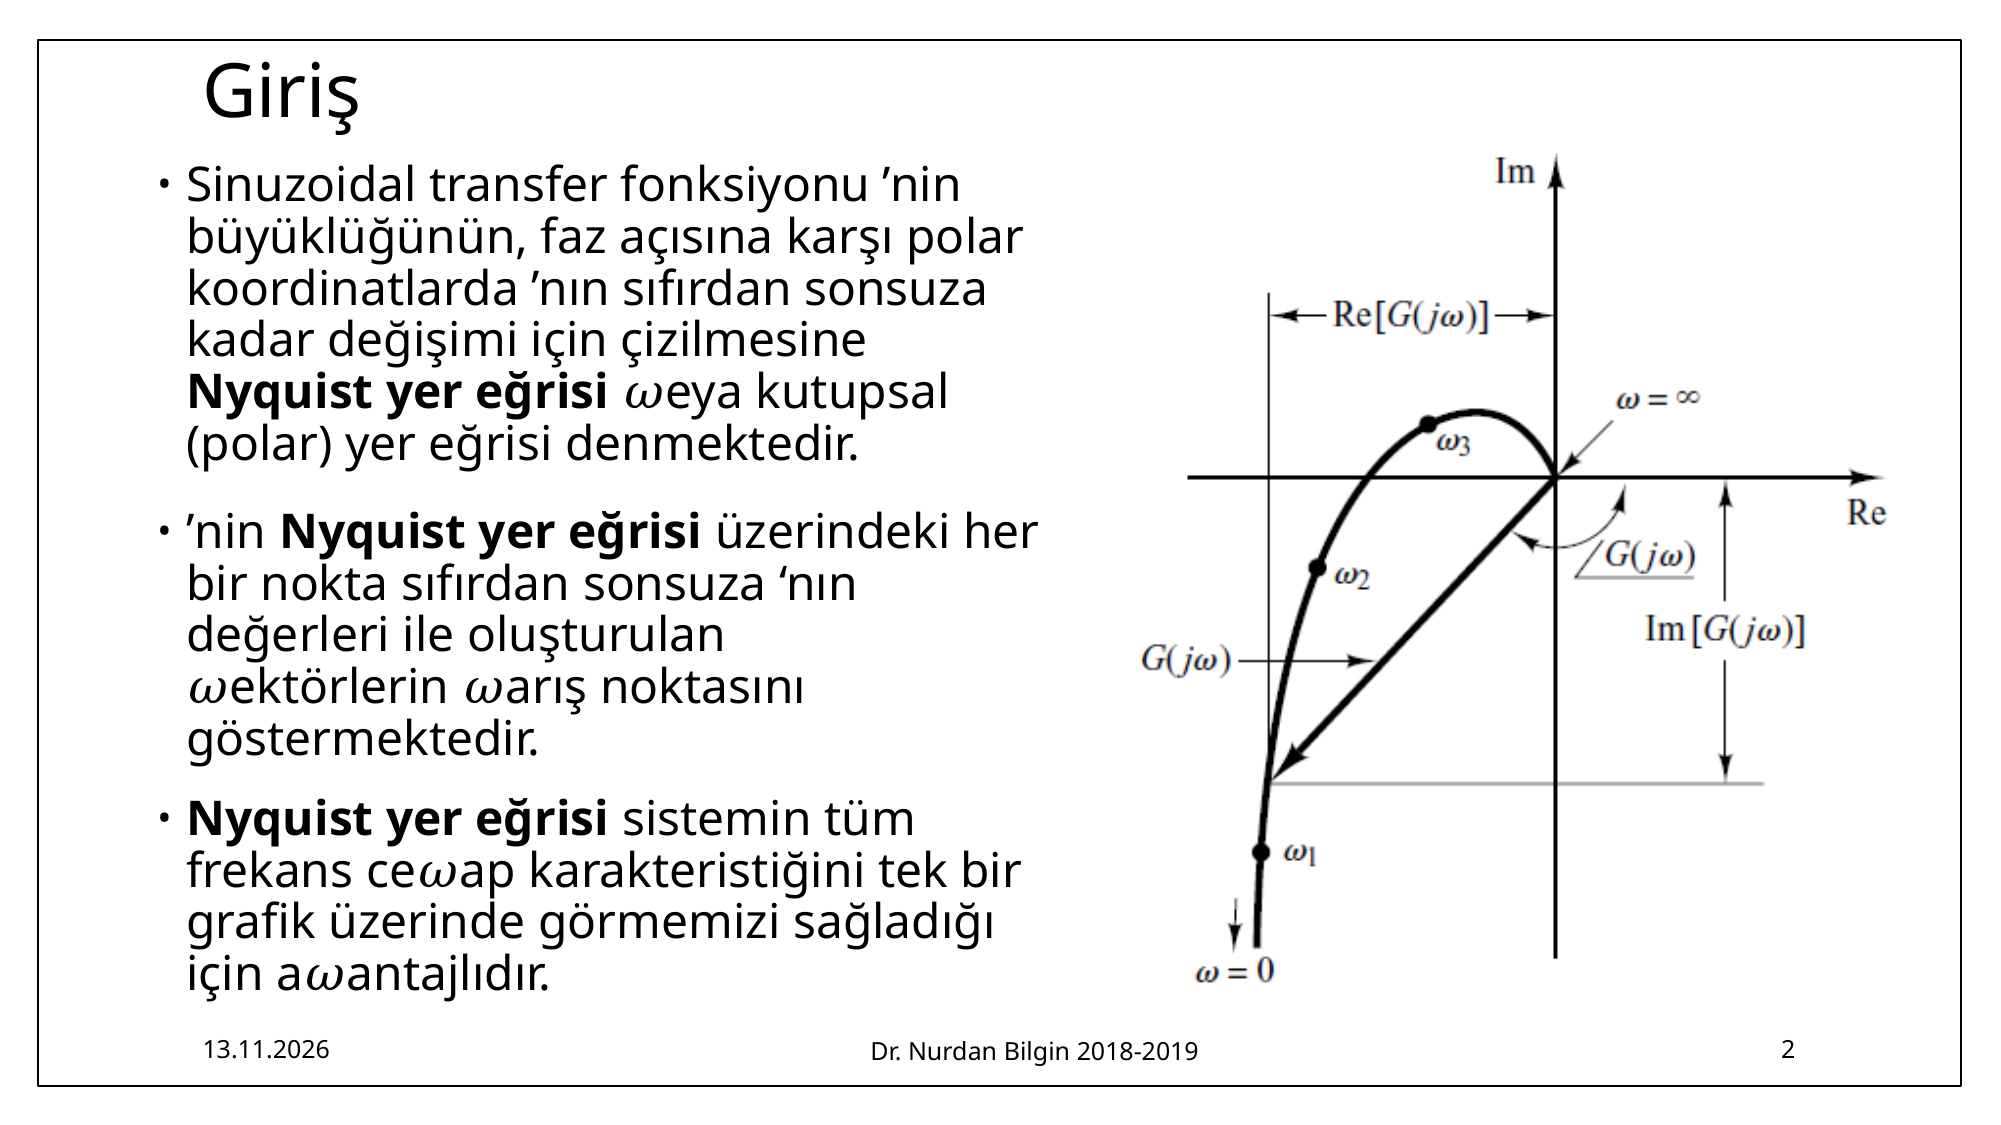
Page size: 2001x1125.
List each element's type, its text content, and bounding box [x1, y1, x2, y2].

title Giriş [187, 59, 1808, 128]
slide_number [187, 1020, 570, 1081]
footer Dr. Nurdan Bilgin 2018-2019 [647, 1020, 1422, 1081]
picture [1096, 150, 1917, 1016]
slide_number 2 [1530, 1026, 1811, 1081]
